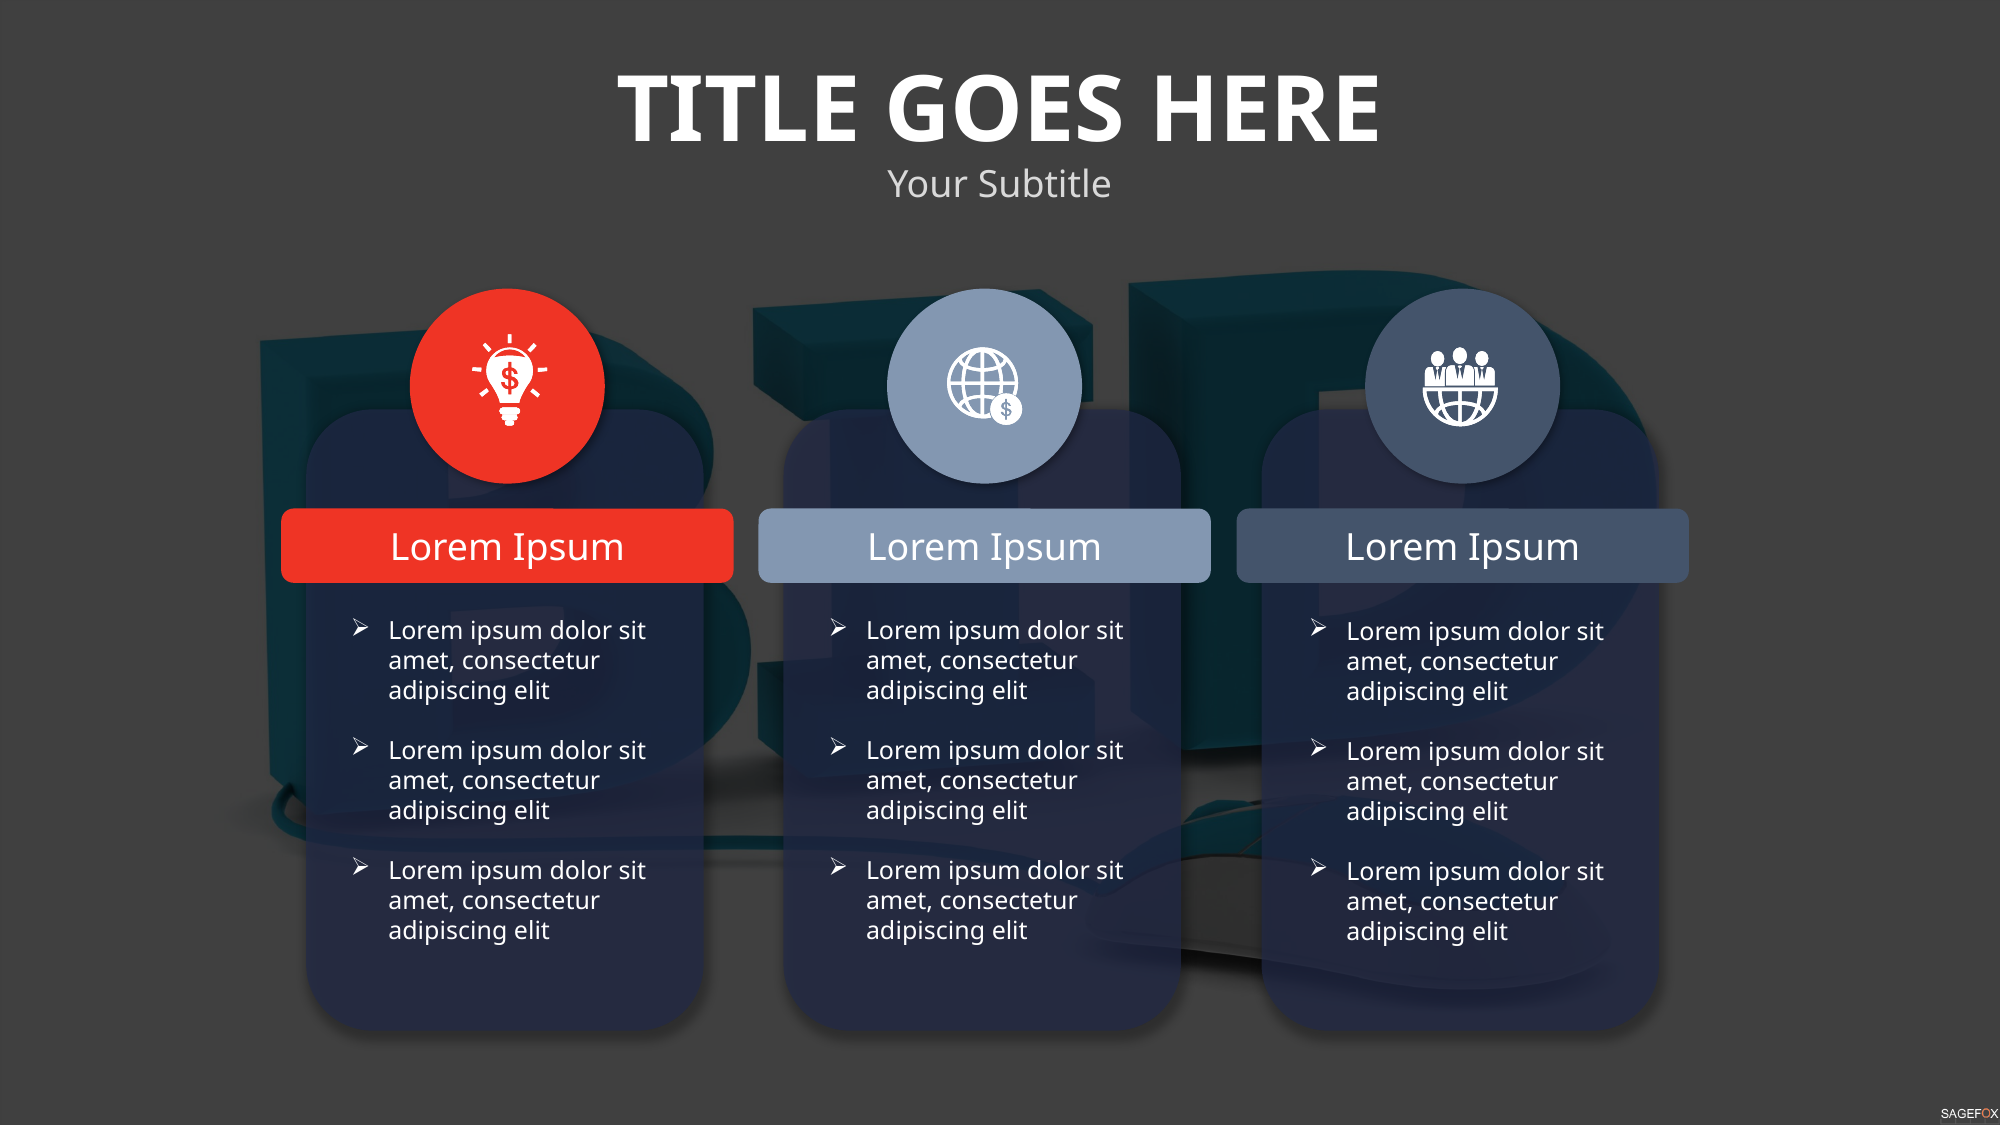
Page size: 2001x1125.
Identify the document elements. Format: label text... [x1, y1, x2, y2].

text_box [408, 287, 606, 485]
text_box Lorem ipsum dolor sit amet, consectetur adipiscing elit Lorem ipsum dolor sit amet, consectetur adipiscing elit Lorem ipsum dolor sit amet, consectetur adipiscing elit [813, 607, 1151, 952]
picture [0, 0, 2001, 1125]
text_box [1364, 287, 1562, 485]
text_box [281, 508, 734, 583]
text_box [1422, 347, 1498, 427]
text_box Lorem ipsum dolor sit amet, consectetur adipiscing elit Lorem ipsum dolor sit amet, consectetur adipiscing elit Lorem ipsum dolor sit amet, consectetur adipiscing elit [336, 607, 673, 952]
text_box [1260, 408, 1661, 508]
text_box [471, 334, 548, 426]
text_box [305, 583, 705, 1032]
text_box Lorem ipsum dolor sit amet, consectetur adipiscing elit Lorem ipsum dolor sit amet, consectetur adipiscing elit Lorem ipsum dolor sit amet, consectetur adipiscing elit [1294, 608, 1632, 953]
text_box [782, 408, 1182, 508]
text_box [758, 508, 1211, 583]
text_box [886, 287, 1084, 485]
text_box [305, 408, 705, 508]
text_box [782, 583, 1182, 1032]
text_box [1260, 583, 1661, 1032]
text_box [947, 347, 1023, 425]
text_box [1236, 508, 1689, 583]
text_box TITLE GOES HERE Your Subtitle [548, 42, 1452, 212]
